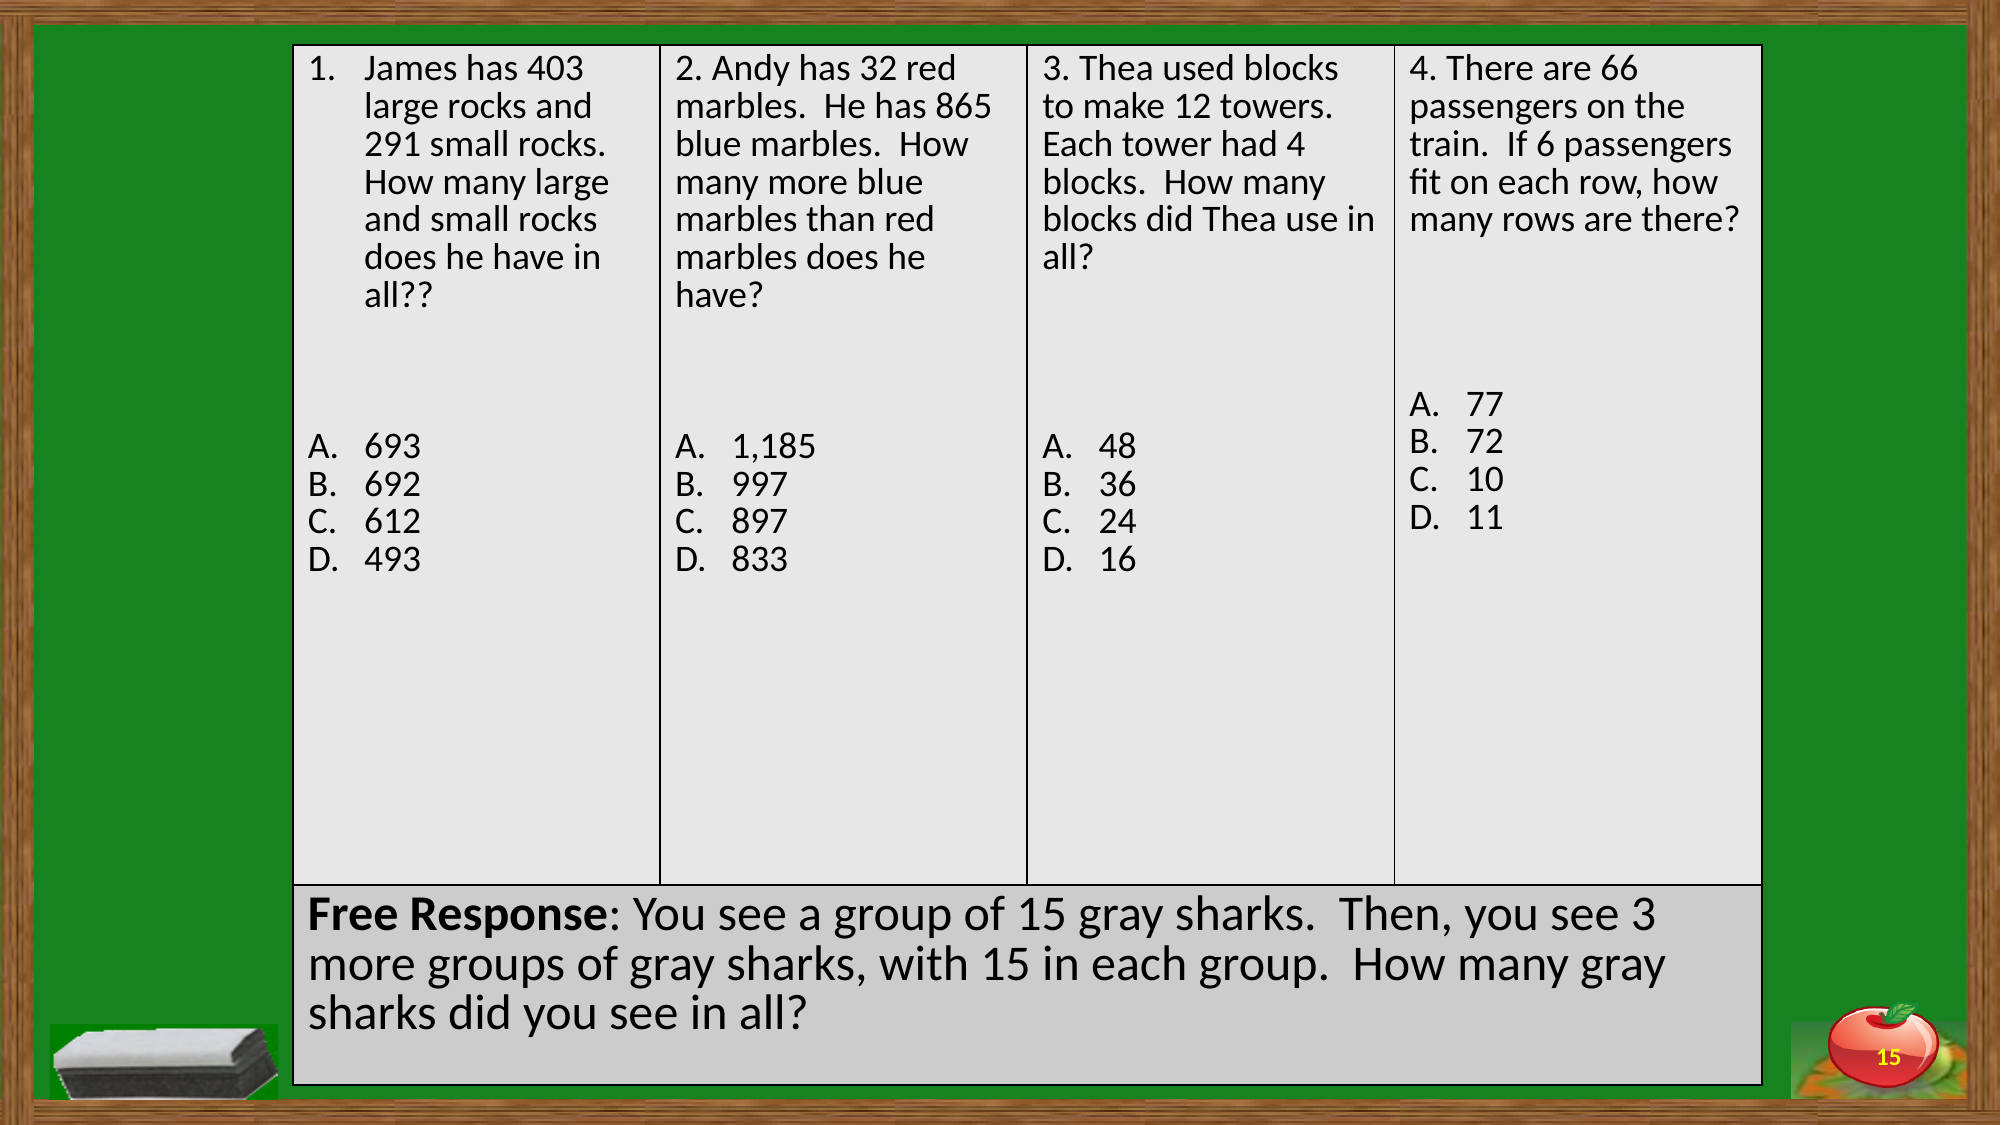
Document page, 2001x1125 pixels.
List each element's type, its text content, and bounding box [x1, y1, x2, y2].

slide_number 15 [1700, 1025, 1917, 1085]
table_header James has 403 large rocks and 291 small rocks. How many large and small rocks does he have in all?? 693 692 612 493 [294, 46, 659, 884]
table_cell Free Response: You see a group of 15 gray sharks. Then, you see 3 more groups of gray sharks, with 15 in each group. How many gray sharks did you see in all? [294, 886, 1761, 1084]
footer [683, 1025, 1317, 1085]
table_header 3. Thea used blocks to make 12 towers. Each tower had 4 blocks. How many blocks did Thea use in all? 48 36 24 16 [1028, 46, 1394, 884]
slide_number [266, 1025, 634, 1085]
table_header 4. There are 66 passengers on the train. If 6 passengers fit on each row, how many rows are there? 77 72 10 11 [1395, 46, 1761, 884]
table_header 2. Andy has 32 red marbles. He has 865 blue marbles. How many more blue marbles than red marbles does he have? 1,185 997 897 833 [661, 46, 1026, 884]
picture [0, 0, 2000, 1125]
